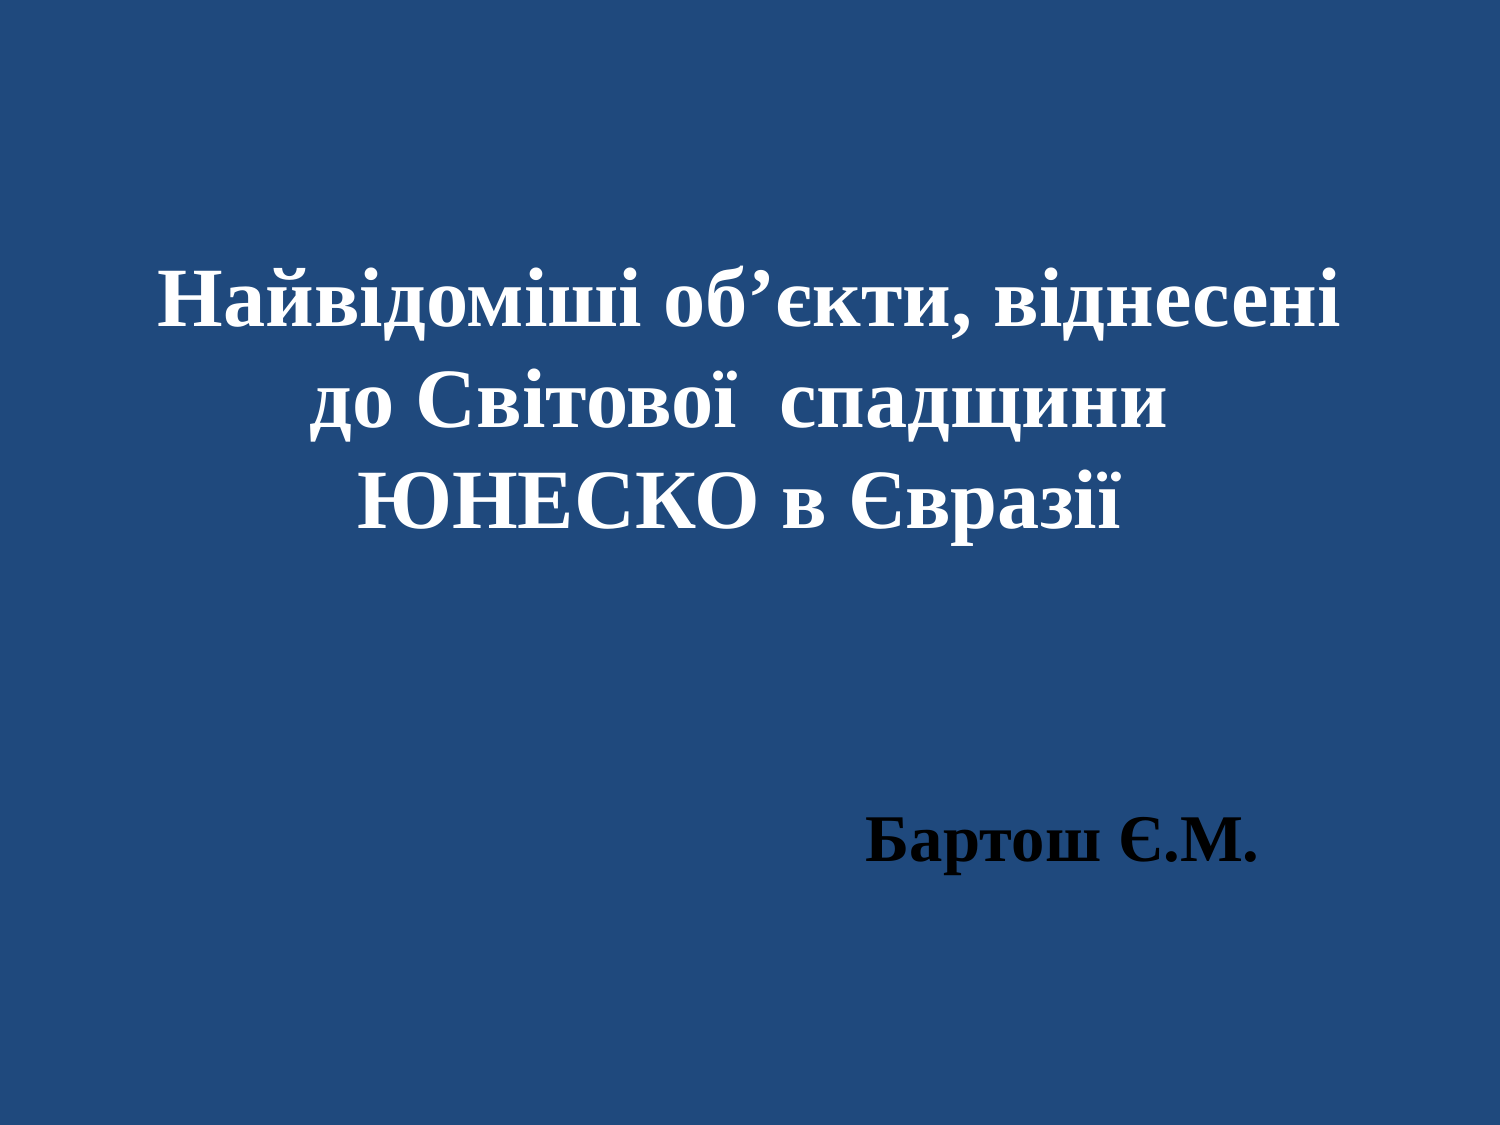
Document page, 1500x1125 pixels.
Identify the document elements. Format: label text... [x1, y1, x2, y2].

subtitle Бартош Є.М. [773, 786, 1353, 917]
title Найвідоміші об’єкти, віднесені до Світової спадщини ЮНЕСКО в Євразії [112, 196, 1388, 591]
